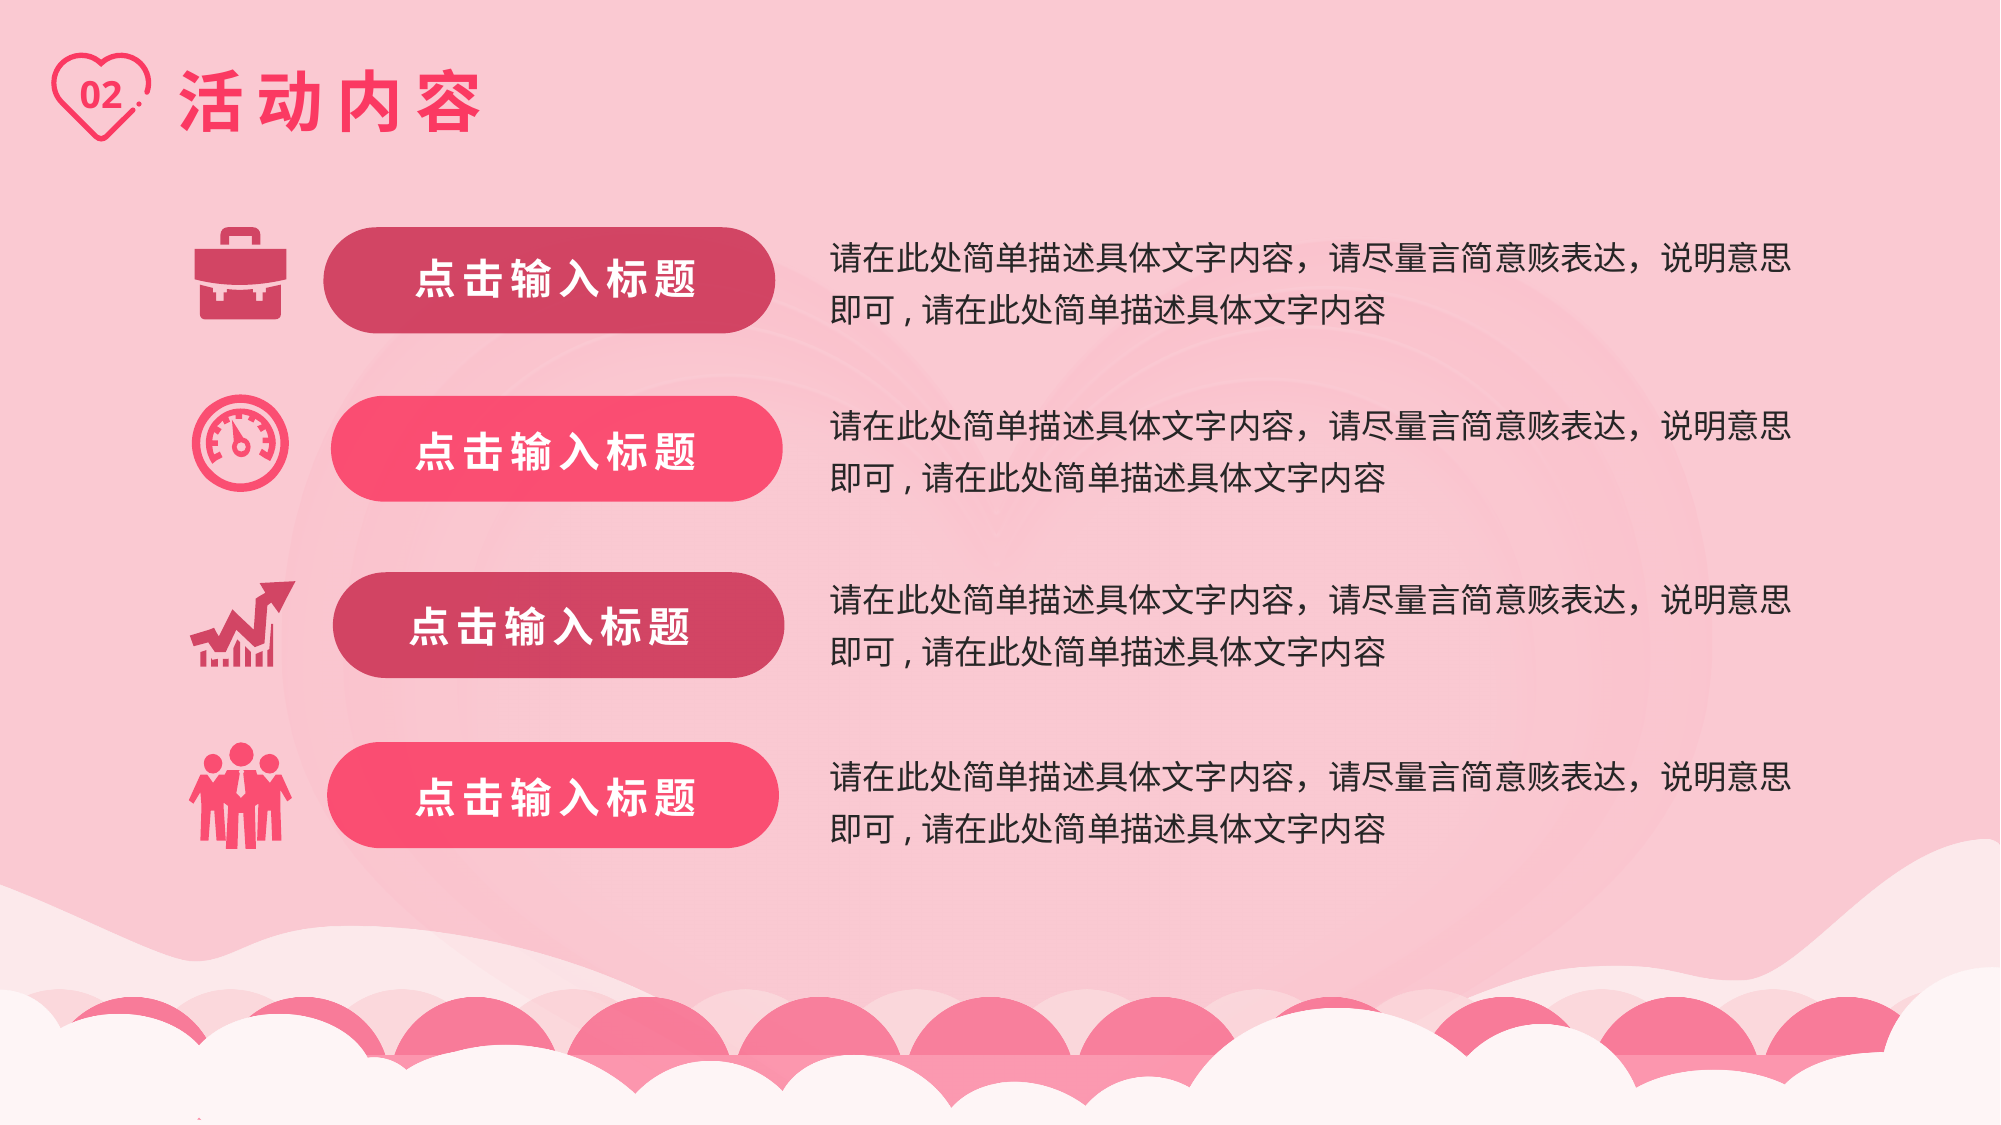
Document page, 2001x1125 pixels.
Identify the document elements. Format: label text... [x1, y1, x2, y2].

text_box 点击输入标题 [393, 593, 706, 659]
text_box [266, 622, 275, 668]
text_box [193, 247, 288, 321]
text_box [322, 226, 777, 335]
text_box [326, 740, 780, 850]
text_box 点击输入标题 [399, 245, 712, 311]
text_box [199, 648, 208, 668]
text_box 请在此处简单描述具体文字内容，请尽量言简意赅表达，说明意思即可,请在此处简单描述具体文字内容 [814, 559, 1815, 731]
text_box [190, 393, 290, 493]
text_box [244, 643, 252, 668]
picture [0, 0, 2000, 1125]
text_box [51, 52, 564, 149]
text_box 点击输入标题 [399, 764, 712, 830]
text_box [254, 649, 264, 668]
text_box 点击输入标题 [399, 418, 712, 484]
text_box [331, 571, 786, 680]
text_box [232, 637, 242, 668]
text_box [210, 657, 219, 668]
text_box 请在此处简单描述具体文字内容，请尽量言简意赅表达，说明意思即可,请在此处简单描述具体文字内容 [814, 737, 1815, 908]
text_box [329, 394, 784, 503]
text_box 请在此处简单描述具体文字内容，请尽量言简意赅表达，说明意思即可,请在此处简单描述具体文字内容 [814, 385, 1815, 557]
text_box [188, 580, 298, 654]
text_box 请在此处简单描述具体文字内容，请尽量言简意赅表达，说明意思即可,请在此处简单描述具体文字内容 [814, 217, 1815, 337]
text_box [219, 226, 262, 246]
text_box [228, 741, 255, 768]
text_box [222, 657, 230, 668]
text_box [187, 752, 294, 850]
